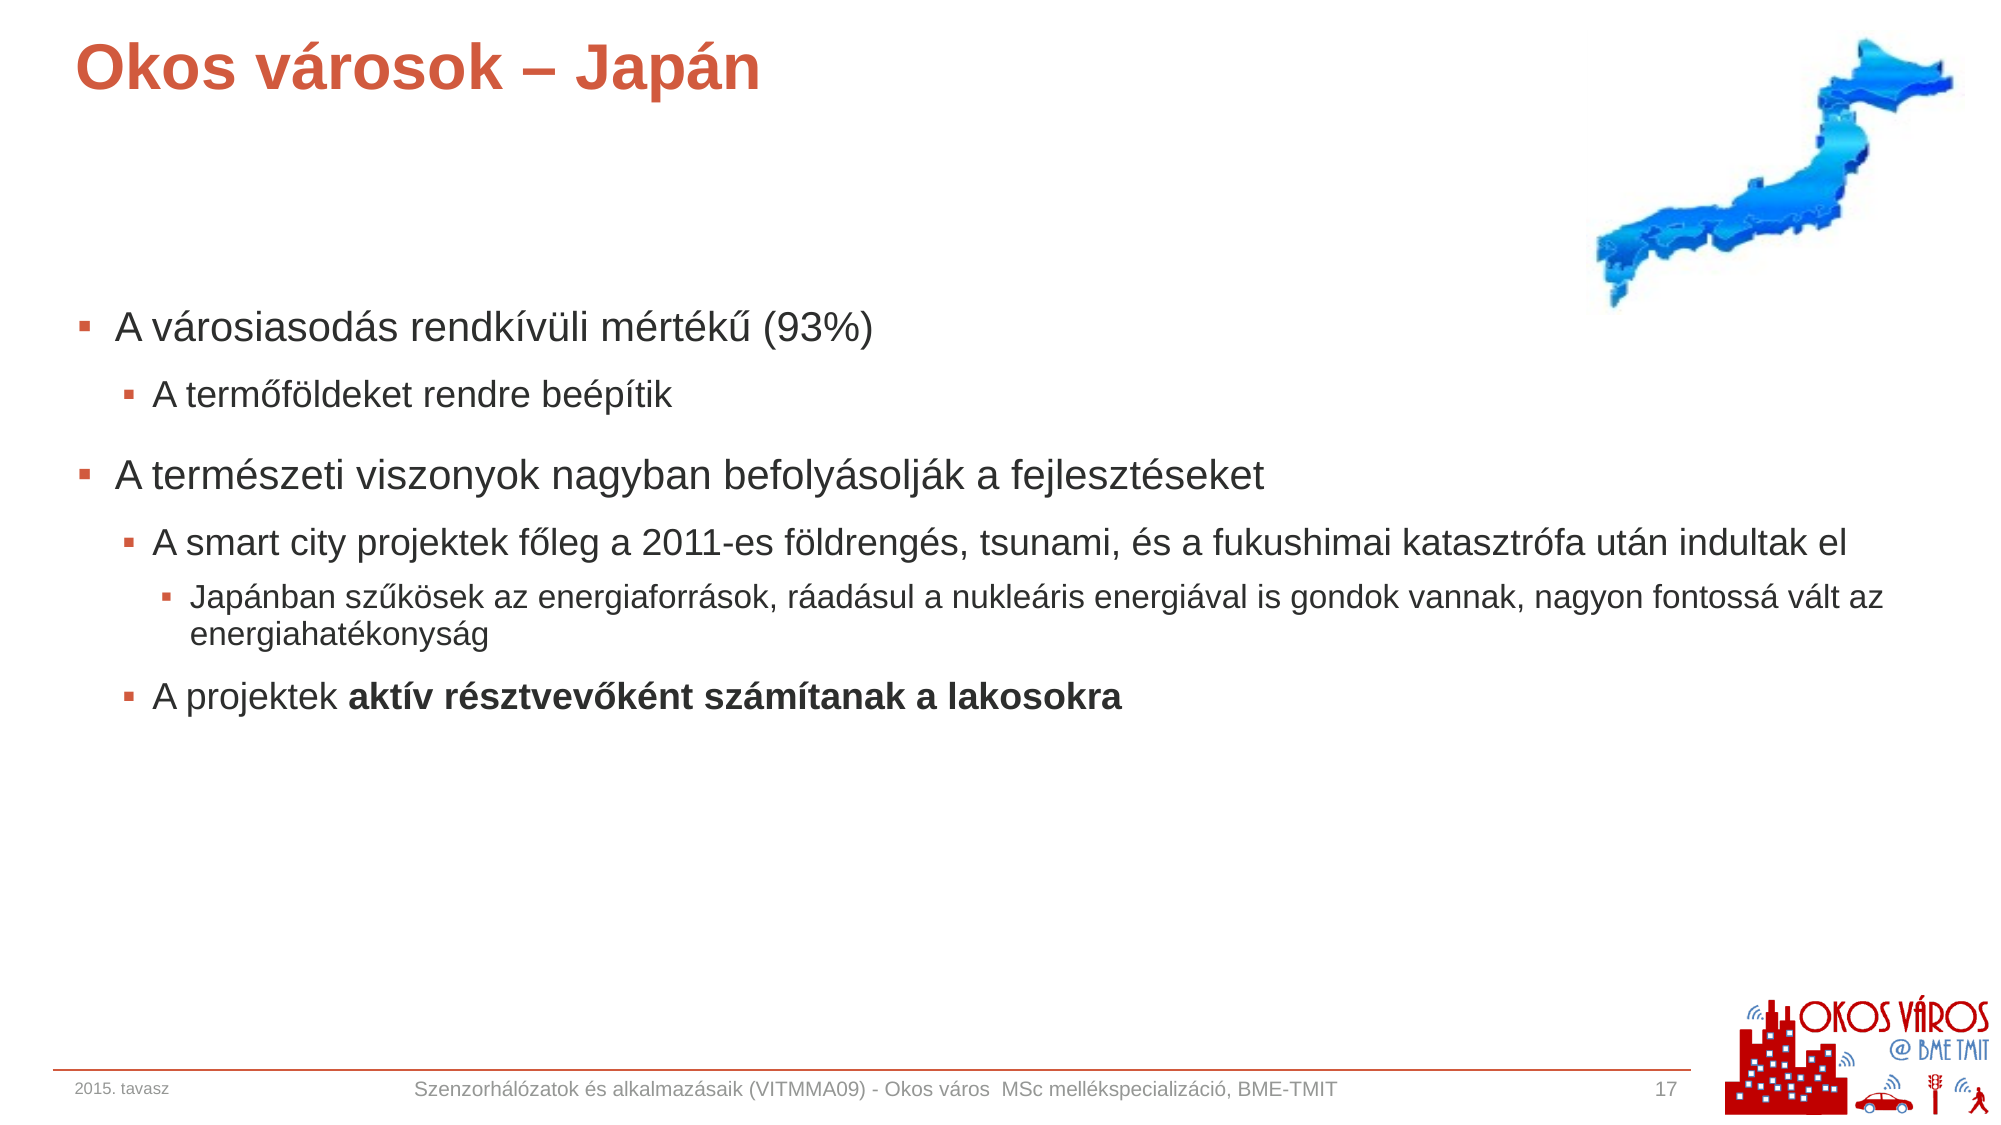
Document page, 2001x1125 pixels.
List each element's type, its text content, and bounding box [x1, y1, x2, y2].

list A városiasodás rendkívüli mértékű (93%) A termőföldeket rendre beépítik A természeti viszonyok nagyban befolyásolják a fejlesztéseket A smart city projektek főleg a 2011-es földrengés, tsunami, és a fukushimai katasztrófa után indultak el Japánban szűkösek az energiaforrások, ráadásul a nukleáris energiával is gondok vannak, nagyon fontossá vált az energiahatékonyság A projektek aktív résztvevőként számítanak a lakosokra [62, 297, 2000, 1125]
picture [1586, 30, 1965, 315]
slide_number 17 [1542, 1069, 1693, 1107]
footer Szenzorhálózatok és alkalmazásaik (VITMMA09) - Okos város MSc mellékspecializáció, BME-TMIT [282, 1069, 1471, 1107]
slide_number 2015. tavasz [59, 1069, 218, 1107]
title Okos városok – Japán [60, 25, 1948, 111]
